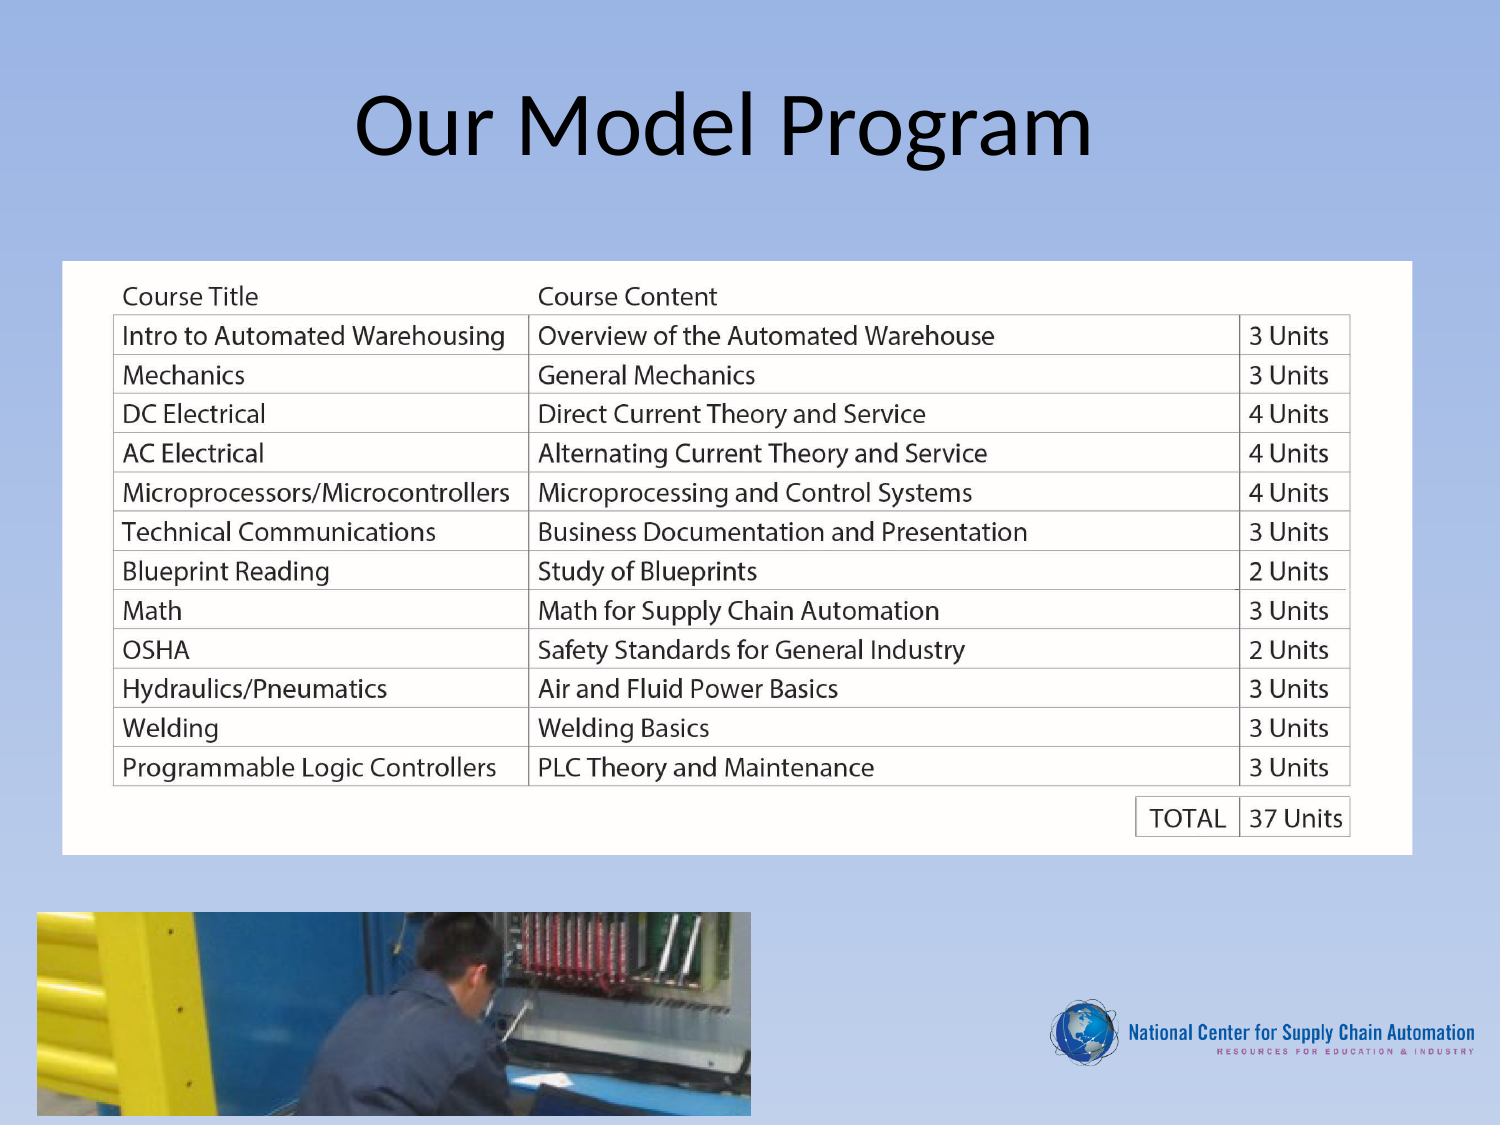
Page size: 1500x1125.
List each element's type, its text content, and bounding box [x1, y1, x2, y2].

picture [1049, 999, 1474, 1067]
title Our Model Program [50, 24, 1400, 213]
picture [62, 260, 1413, 855]
picture [37, 912, 751, 1116]
